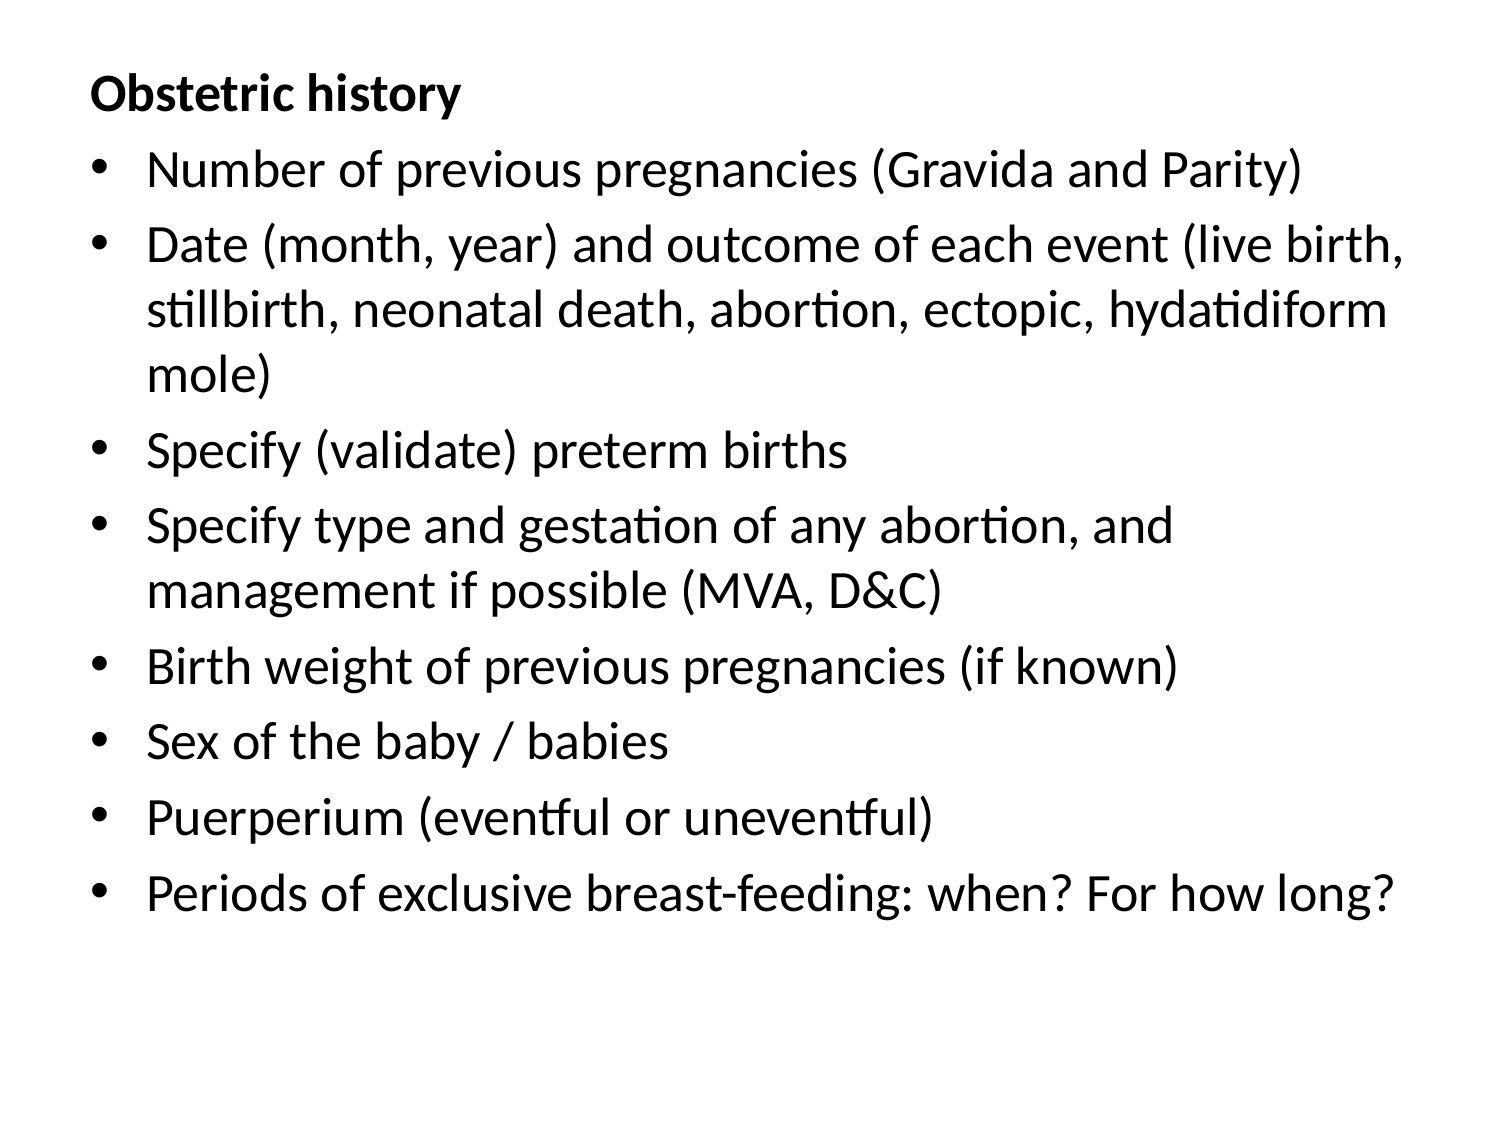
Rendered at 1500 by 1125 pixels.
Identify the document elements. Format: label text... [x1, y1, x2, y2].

list Obstetric history Number of previous pregnancies (Gravida and Parity) Date (month, year) and outcome of each event (live birth, stillbirth, neonatal death, abortion, ectopic, hydatidiform mole) Specify (validate) preterm births Specify type and gestation of any abortion, and management if possible (MVA, D&C) Birth weight of previous pregnancies (if known) Sex of the baby / babies Puerperium (eventful or uneventful) Periods of exclusive breast-feeding: when? For how long? [75, 50, 1425, 1005]
